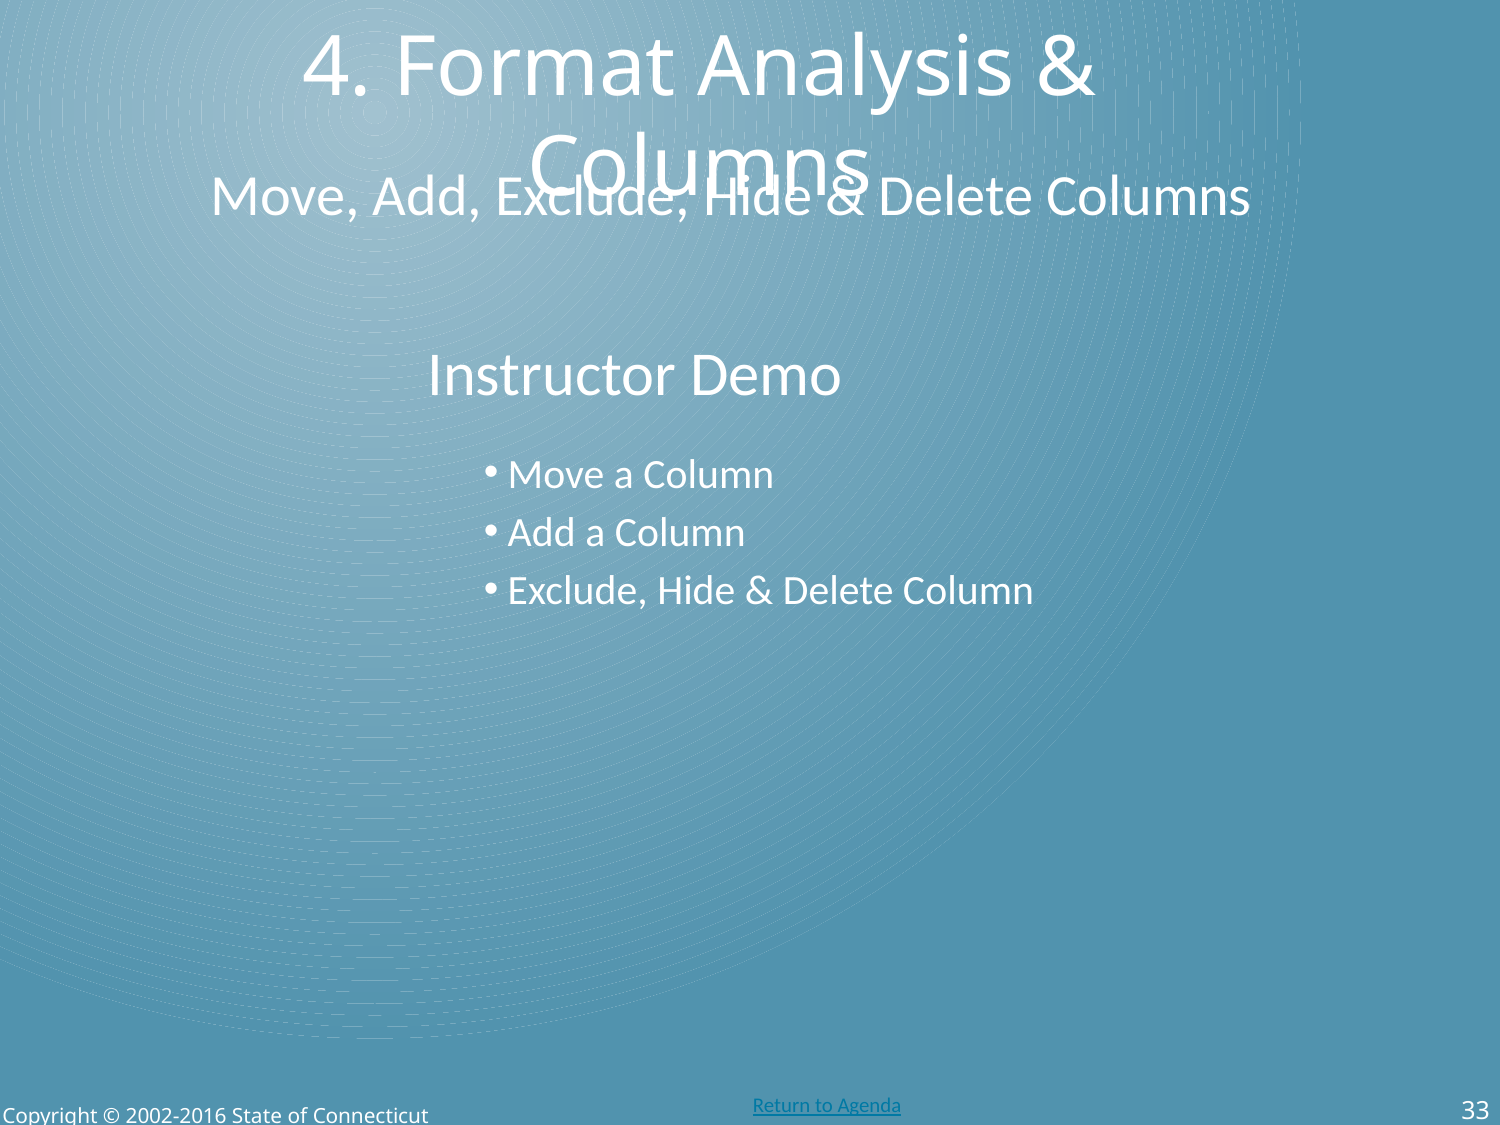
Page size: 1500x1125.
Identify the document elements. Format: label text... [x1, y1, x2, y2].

text_box Move, Add, Exclude, Hide & Delete Columns [162, 149, 1300, 235]
footer Copyright © 2002-2016 State of Connecticut [0, 1095, 475, 1125]
slide_number 33 [1405, 1087, 1500, 1125]
title 4. Format Analysis & Columns [125, 4, 1275, 155]
subtitle Instructor Demo Move a Column Add a Column Exclude, Hide & Delete Column [412, 262, 1413, 825]
